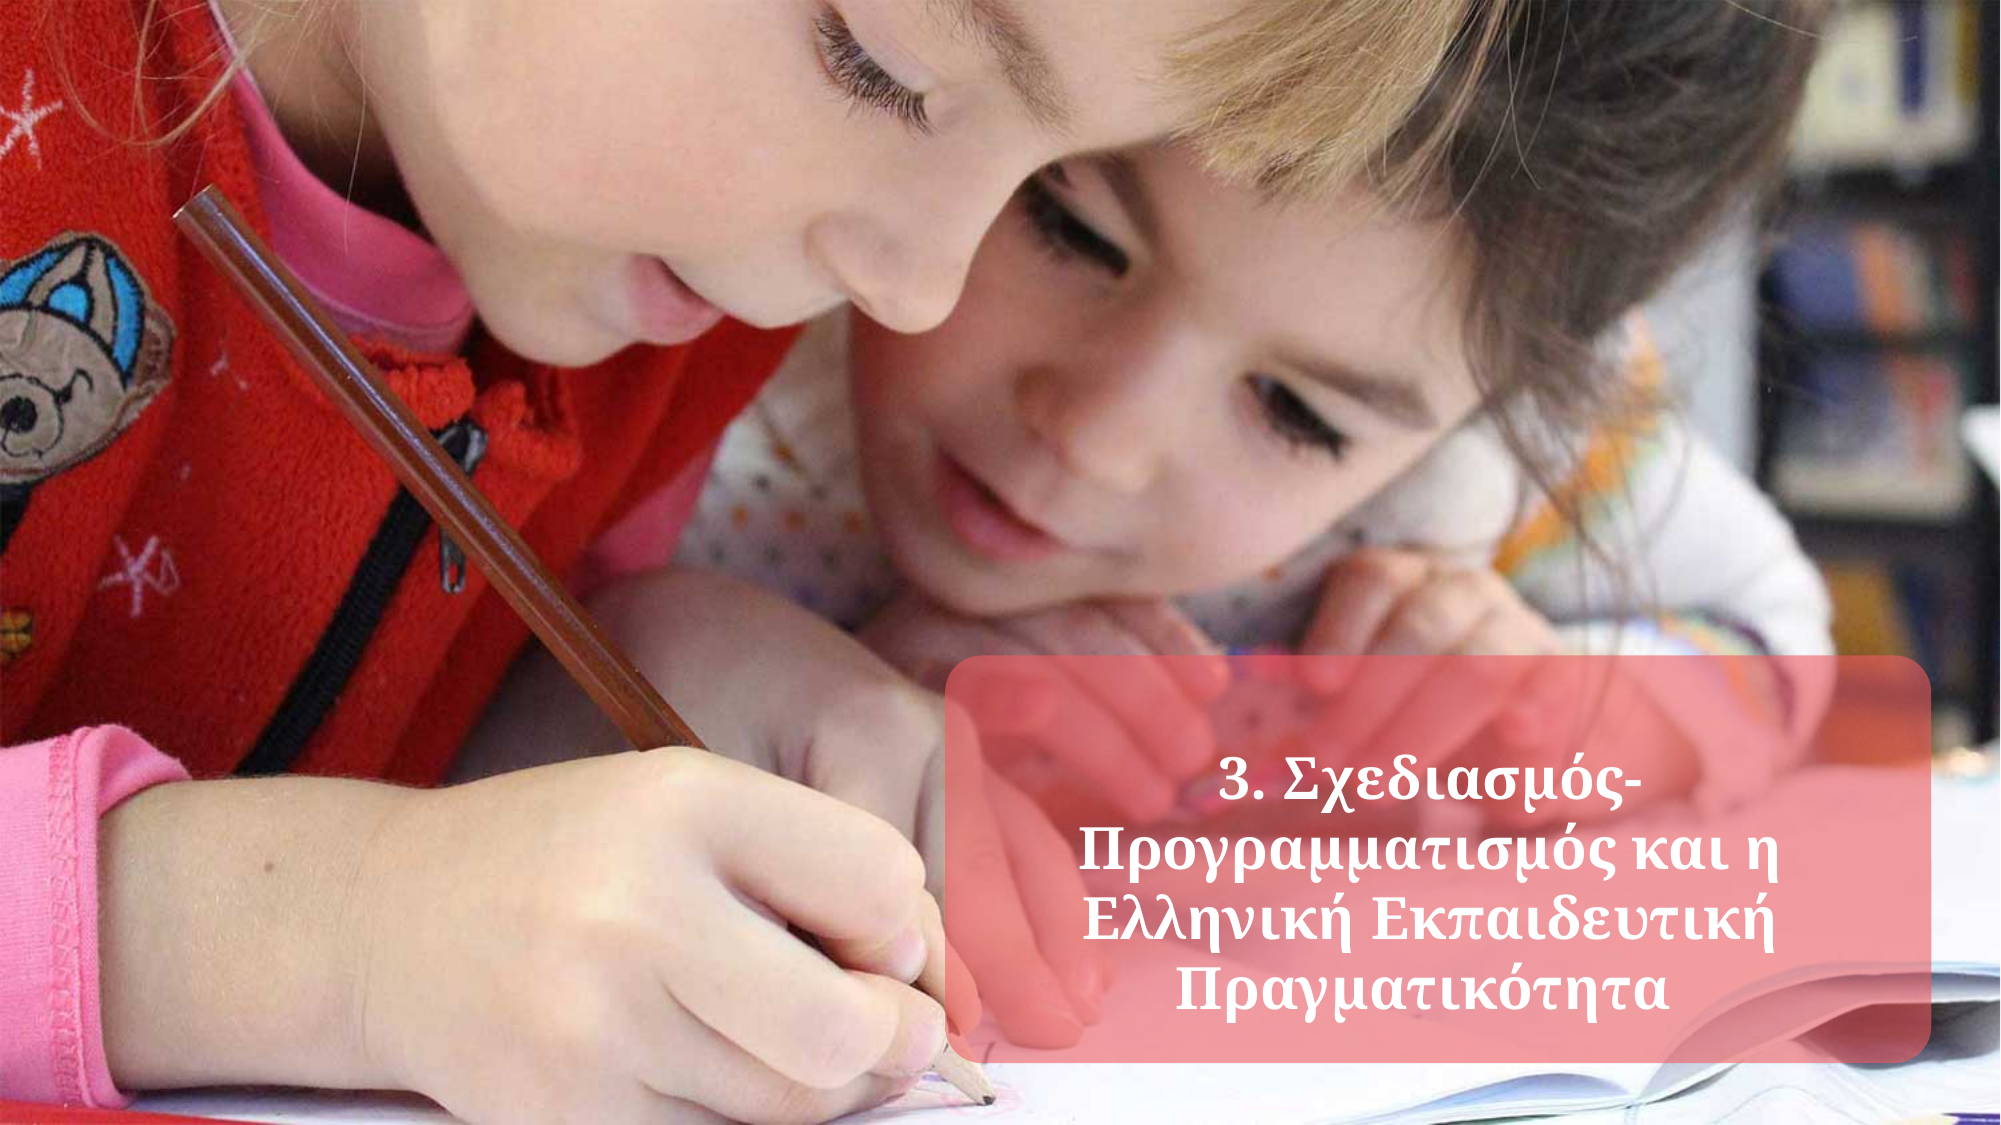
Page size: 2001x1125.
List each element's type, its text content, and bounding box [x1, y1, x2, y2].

picture [0, 0, 2001, 1125]
text_box 3. Σχεδιασμός-Προγραμματισμός και η Ελληνική Εκπαιδευτική Πραγματικότητα [945, 733, 1917, 1029]
text_box [944, 654, 1933, 1065]
